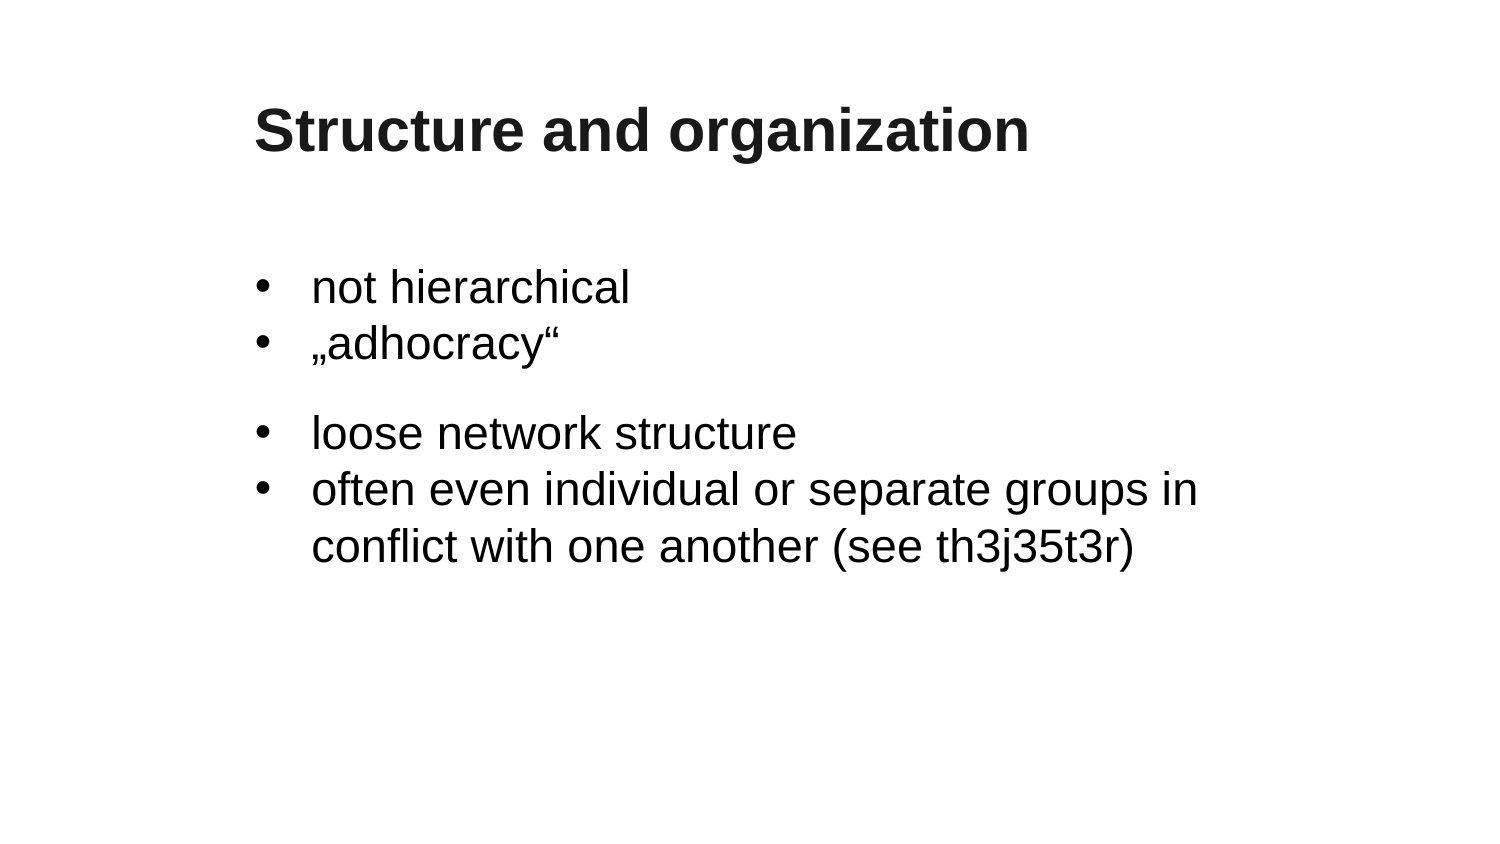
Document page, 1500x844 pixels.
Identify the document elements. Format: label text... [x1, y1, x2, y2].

text_box not hierarchical „adhocracy“ loose network structure often even individual or separate groups in conflict with one another (see th3j35t3r) [243, 211, 1257, 755]
text_box Structure and organization [243, 15, 1172, 175]
